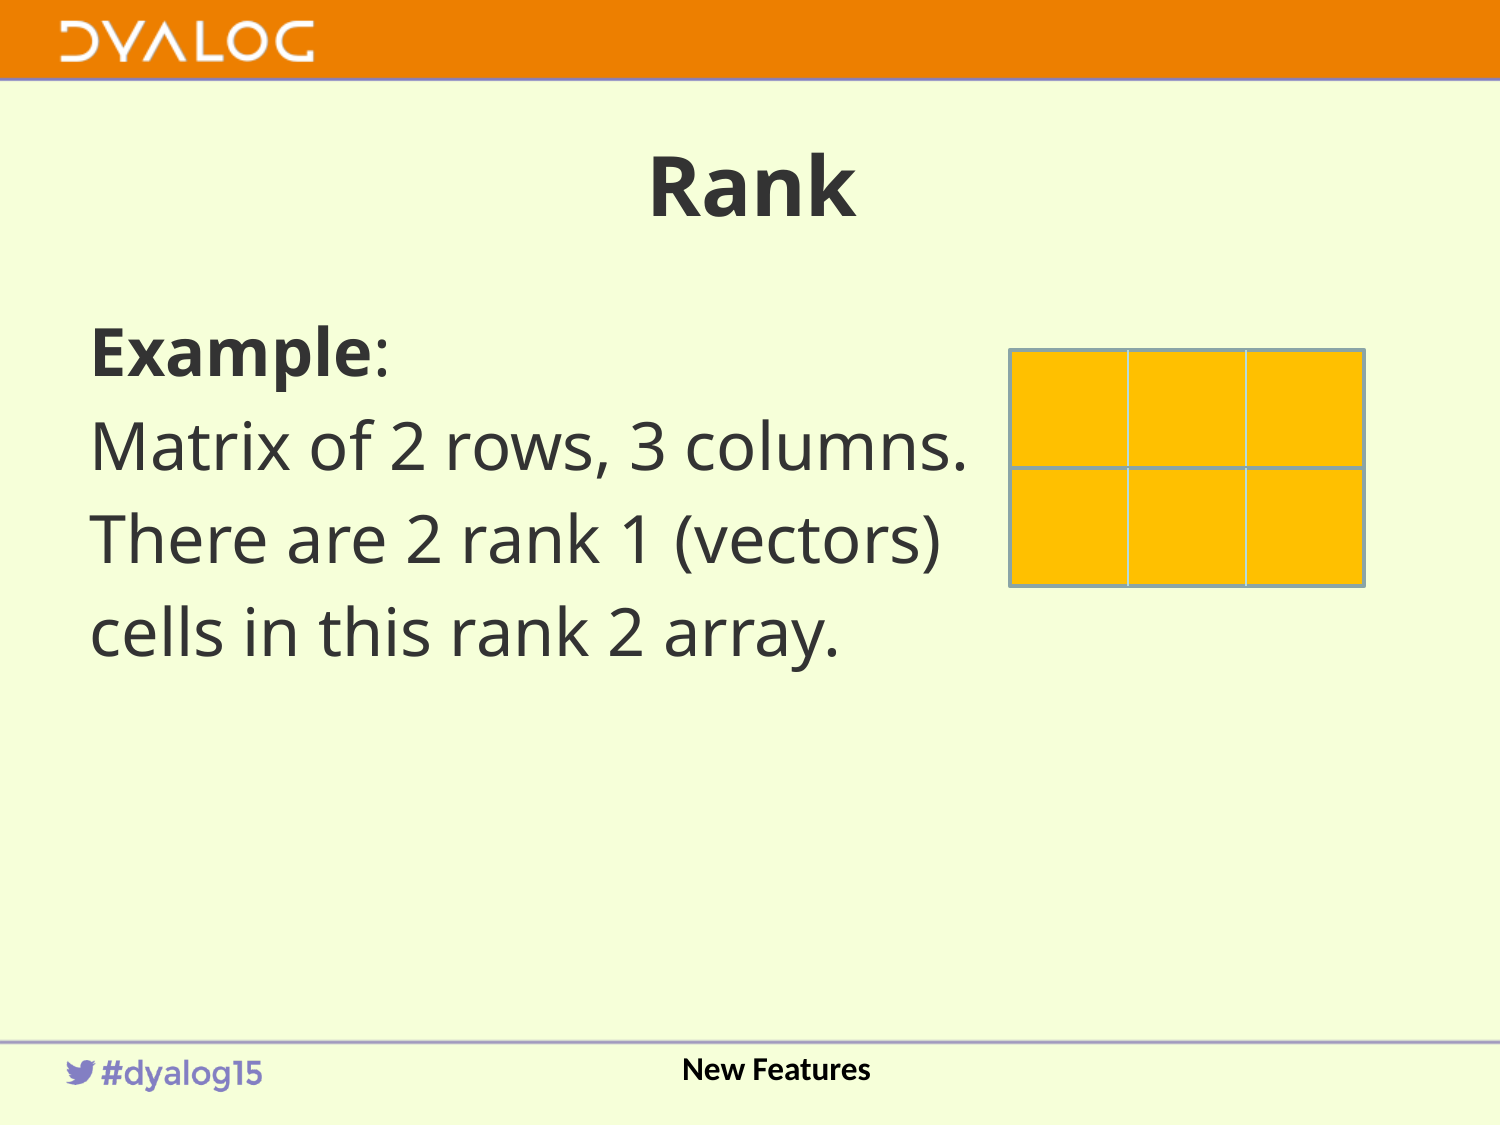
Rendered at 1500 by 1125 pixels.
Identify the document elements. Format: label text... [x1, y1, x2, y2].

picture [0, 0, 1500, 1125]
list Example: Matrix of 2 rows, 3 columns. There are 2 rank 1 (vectors) cells in this rank 2 array. [75, 302, 1425, 1005]
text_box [1009, 349, 1365, 467]
footer New Features [667, 1039, 892, 1100]
title Rank [76, 125, 1427, 256]
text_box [1009, 467, 1365, 587]
